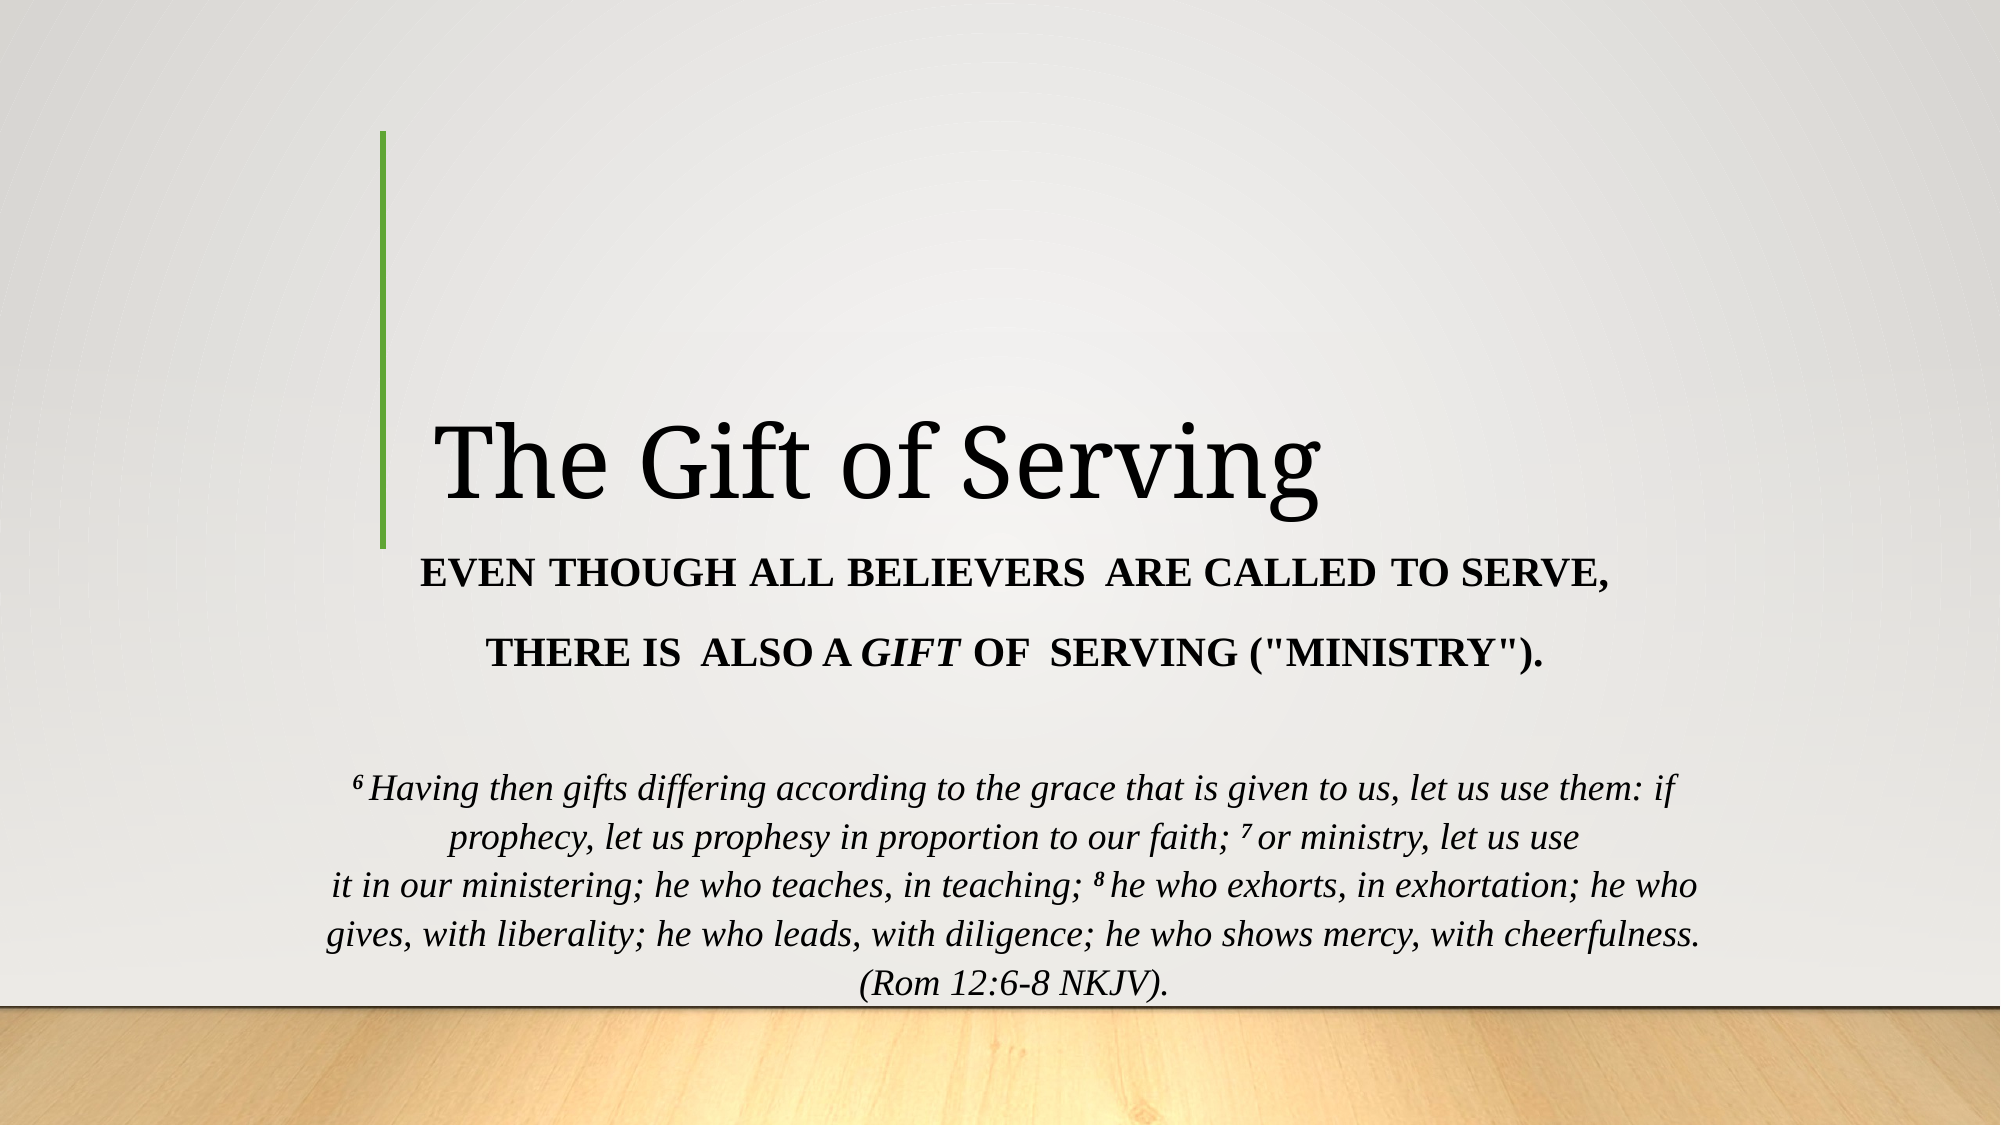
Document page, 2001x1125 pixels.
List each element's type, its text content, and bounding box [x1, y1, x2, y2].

subtitle Even though all believers are called to serve, there is also a gift of serving ("ministry"). 6 Having then gifts differing according to the grace that is given to us, let us use them: if prophecy, let us prophesy in proportion to our faith; 7 or ministry, let us use it in our ministering; he who teaches, in teaching; 8 he who exhorts, in exhortation; he who gives, with liberality; he who leads, with diligence; he who shows mercy, with cheerfulness. (Rom 12:6-8 NKJV). [137, 526, 1863, 1062]
picture [0, 1006, 2000, 1125]
title The Gift of Serving [418, 363, 1823, 521]
